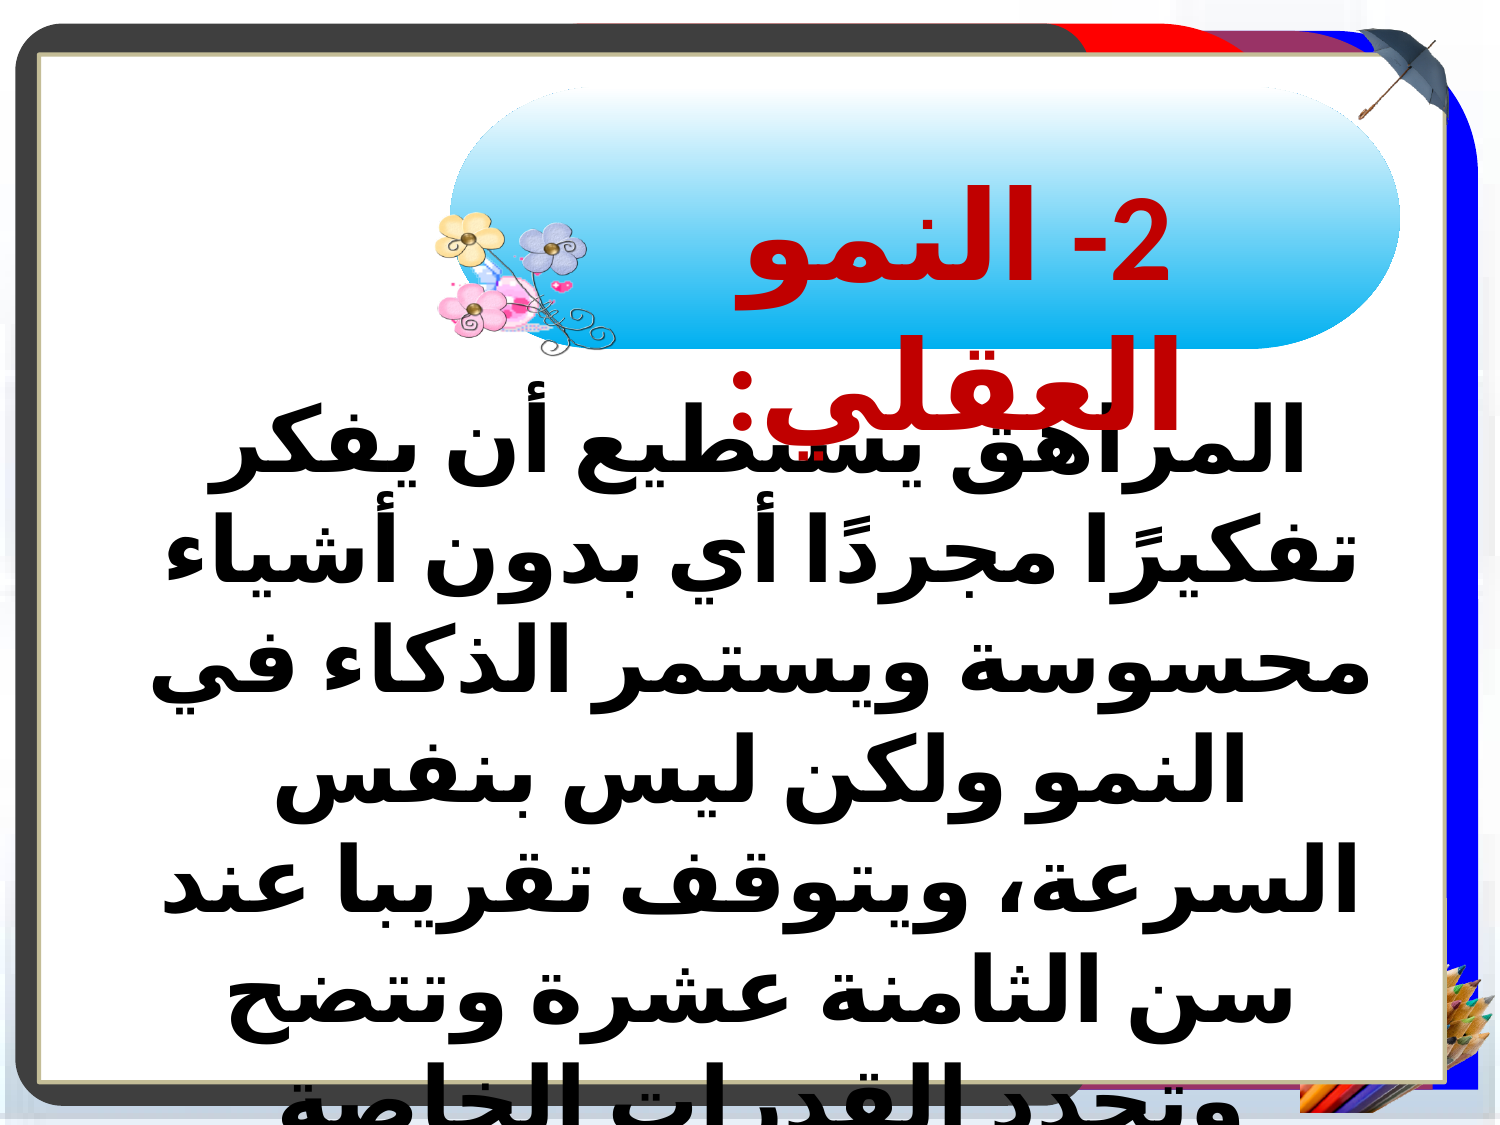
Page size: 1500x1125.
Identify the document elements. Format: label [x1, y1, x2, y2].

text_box [430, 86, 1400, 359]
text_box [15, 23, 1495, 1113]
picture [0, 0, 1500, 1125]
